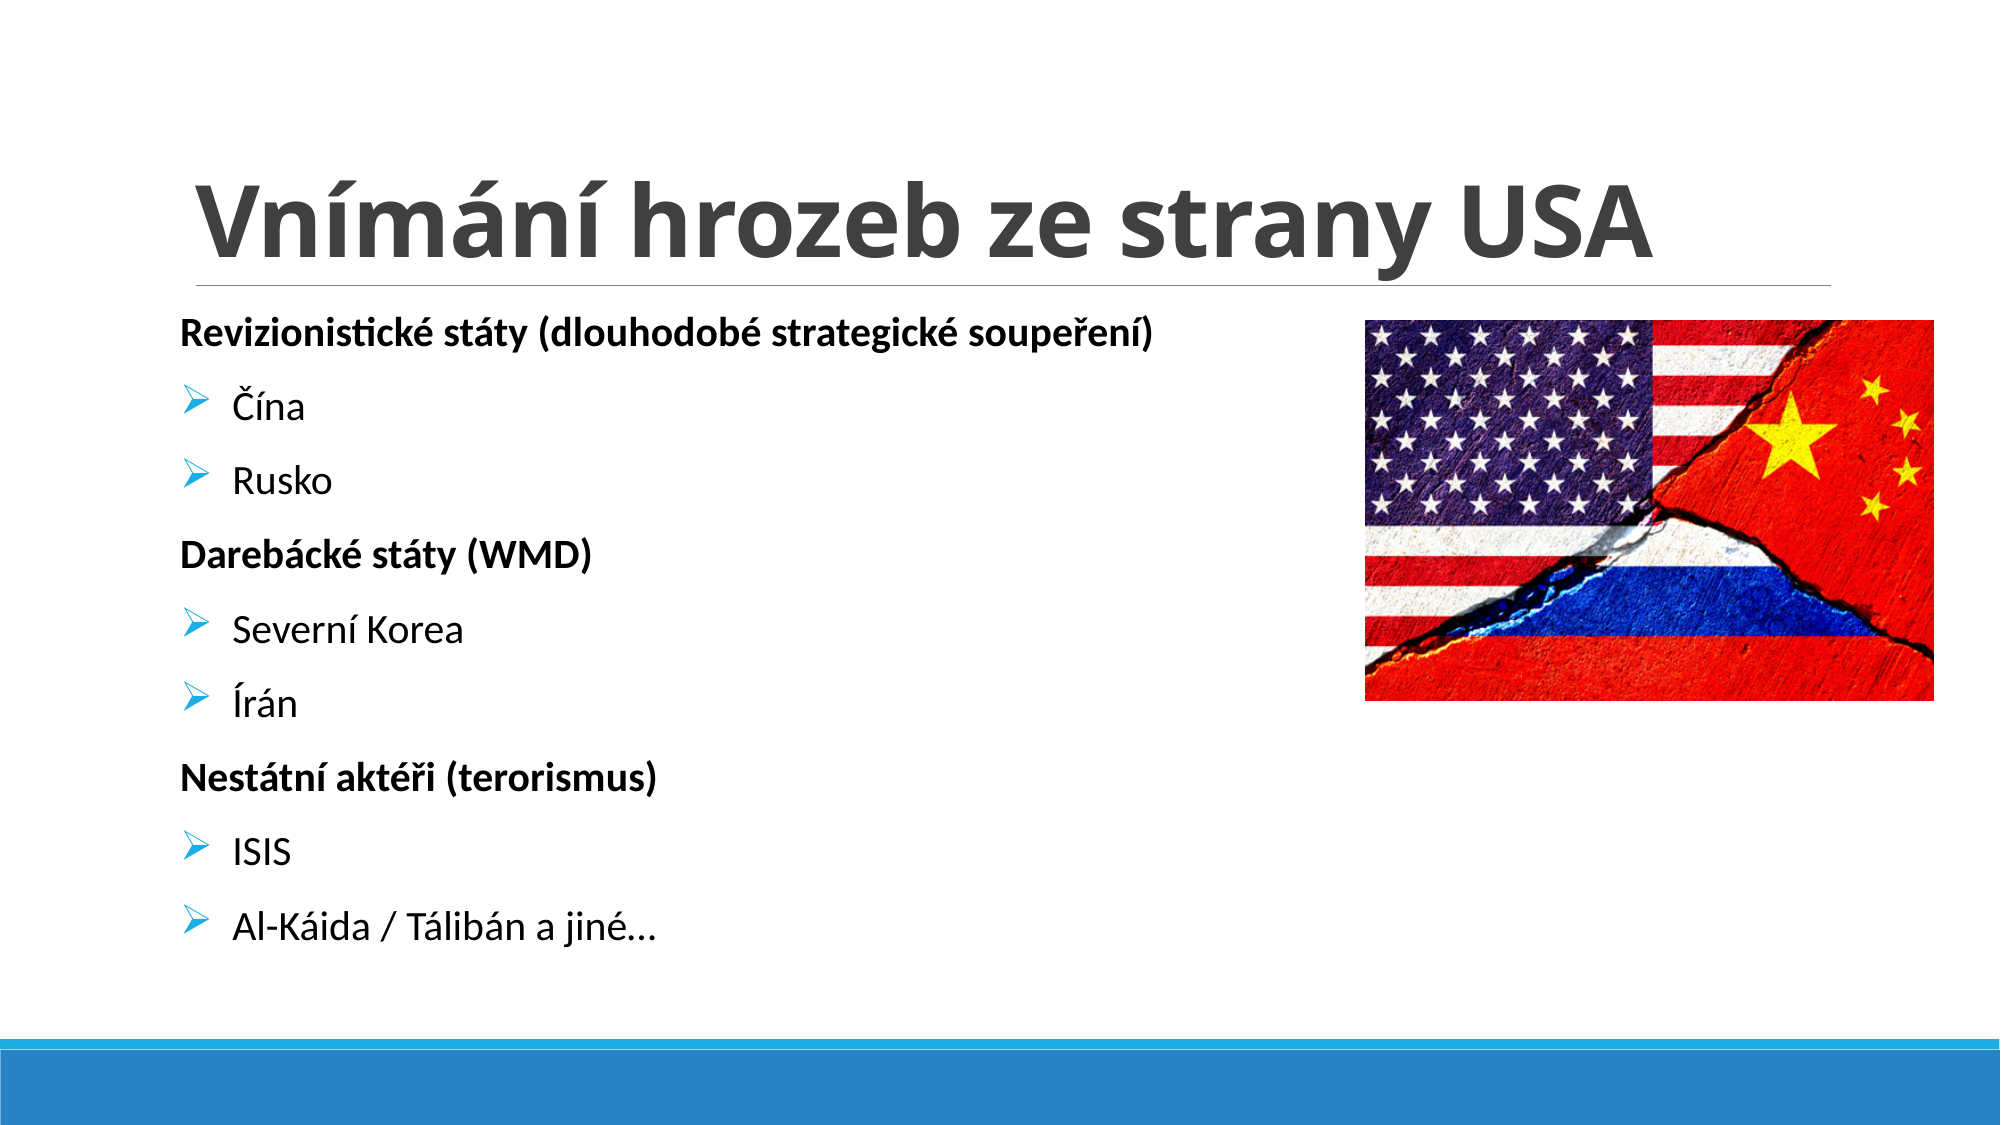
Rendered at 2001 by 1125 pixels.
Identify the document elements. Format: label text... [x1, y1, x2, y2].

picture [1364, 320, 1935, 701]
title Vnímání hrozeb ze strany USA [180, 47, 1830, 285]
list Revizionistické státy (dlouhodobé strategické soupeření) Čína Rusko Darebácké státy (WMD) Severní Korea Írán Nestátní aktéři (terorismus) ISIS Al-Káida / Tálibán a jiné… [180, 302, 1830, 963]
